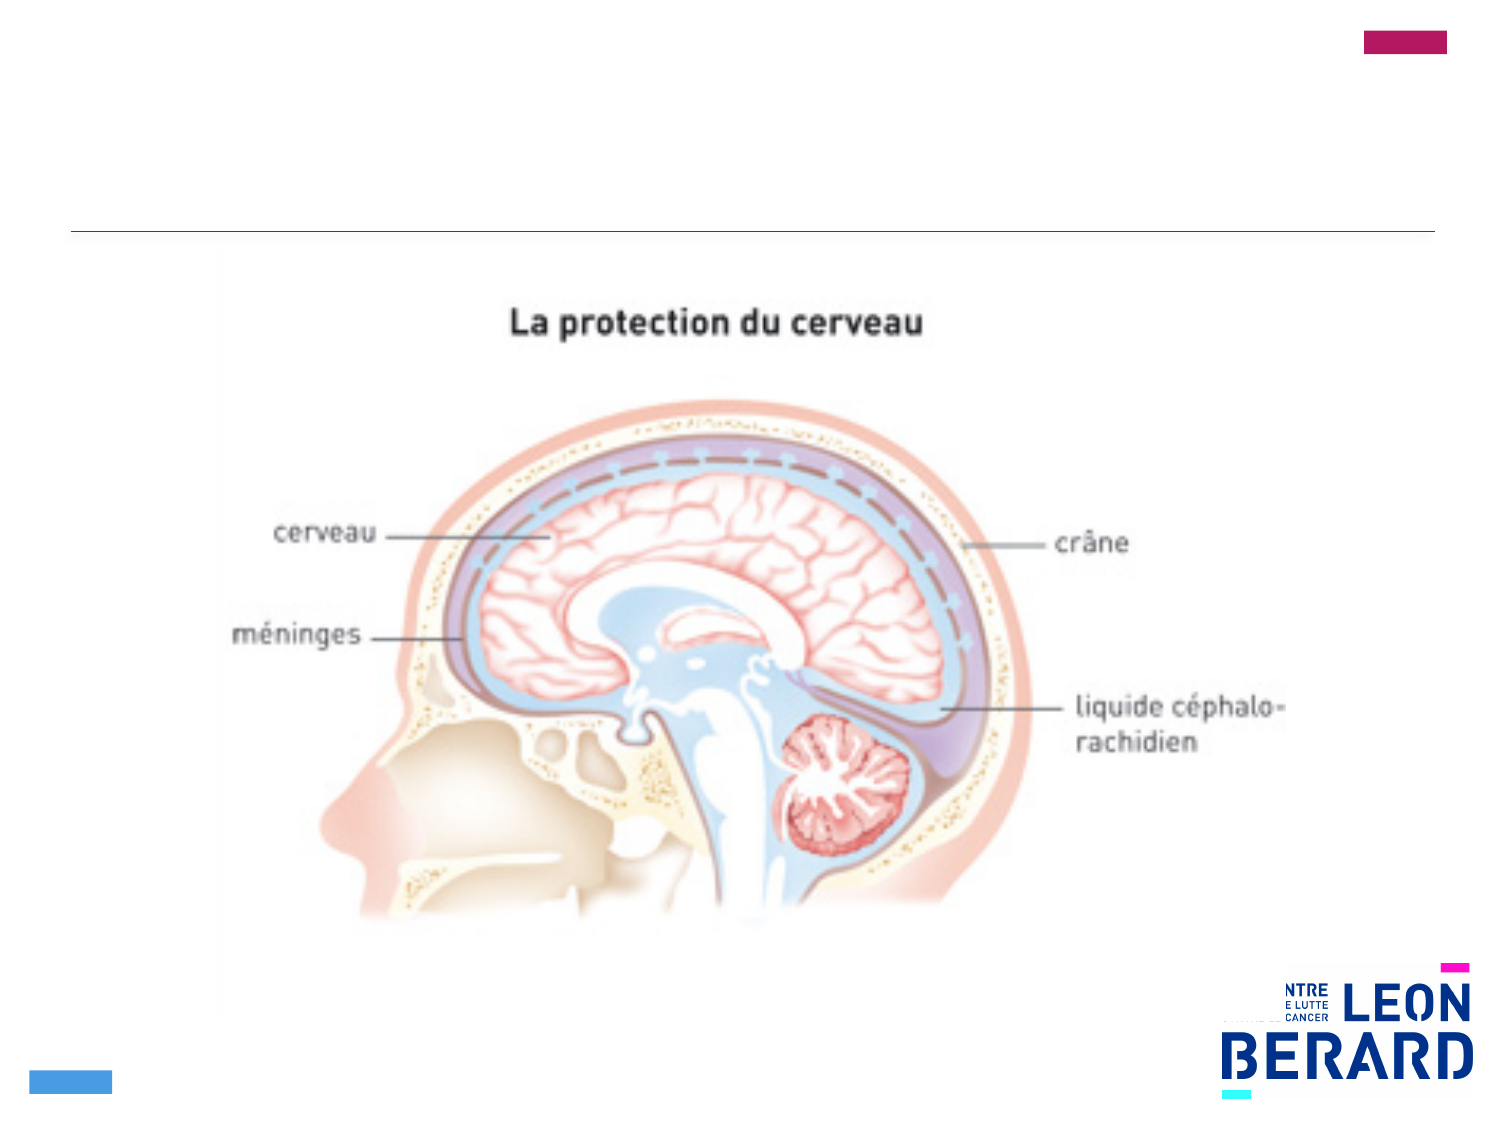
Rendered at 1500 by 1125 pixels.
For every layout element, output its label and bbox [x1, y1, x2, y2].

picture [218, 243, 1473, 1099]
